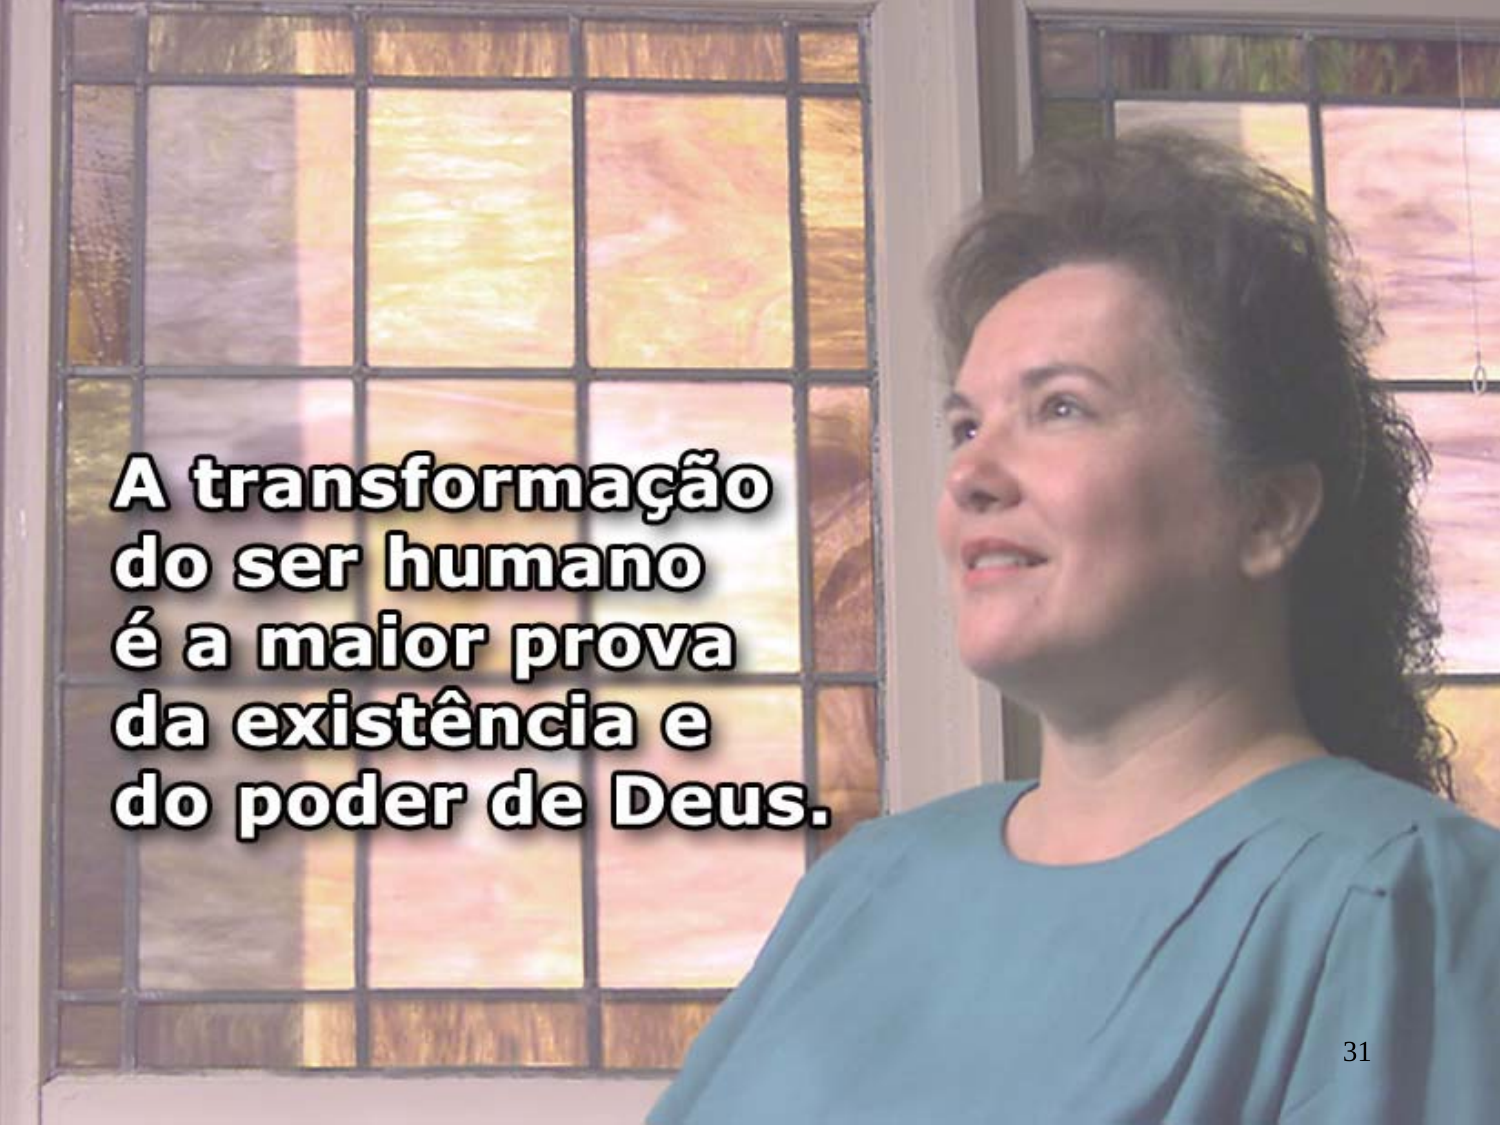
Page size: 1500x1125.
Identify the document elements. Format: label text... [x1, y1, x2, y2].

slide_number 31 [1074, 1025, 1388, 1100]
picture [0, 0, 1500, 1125]
